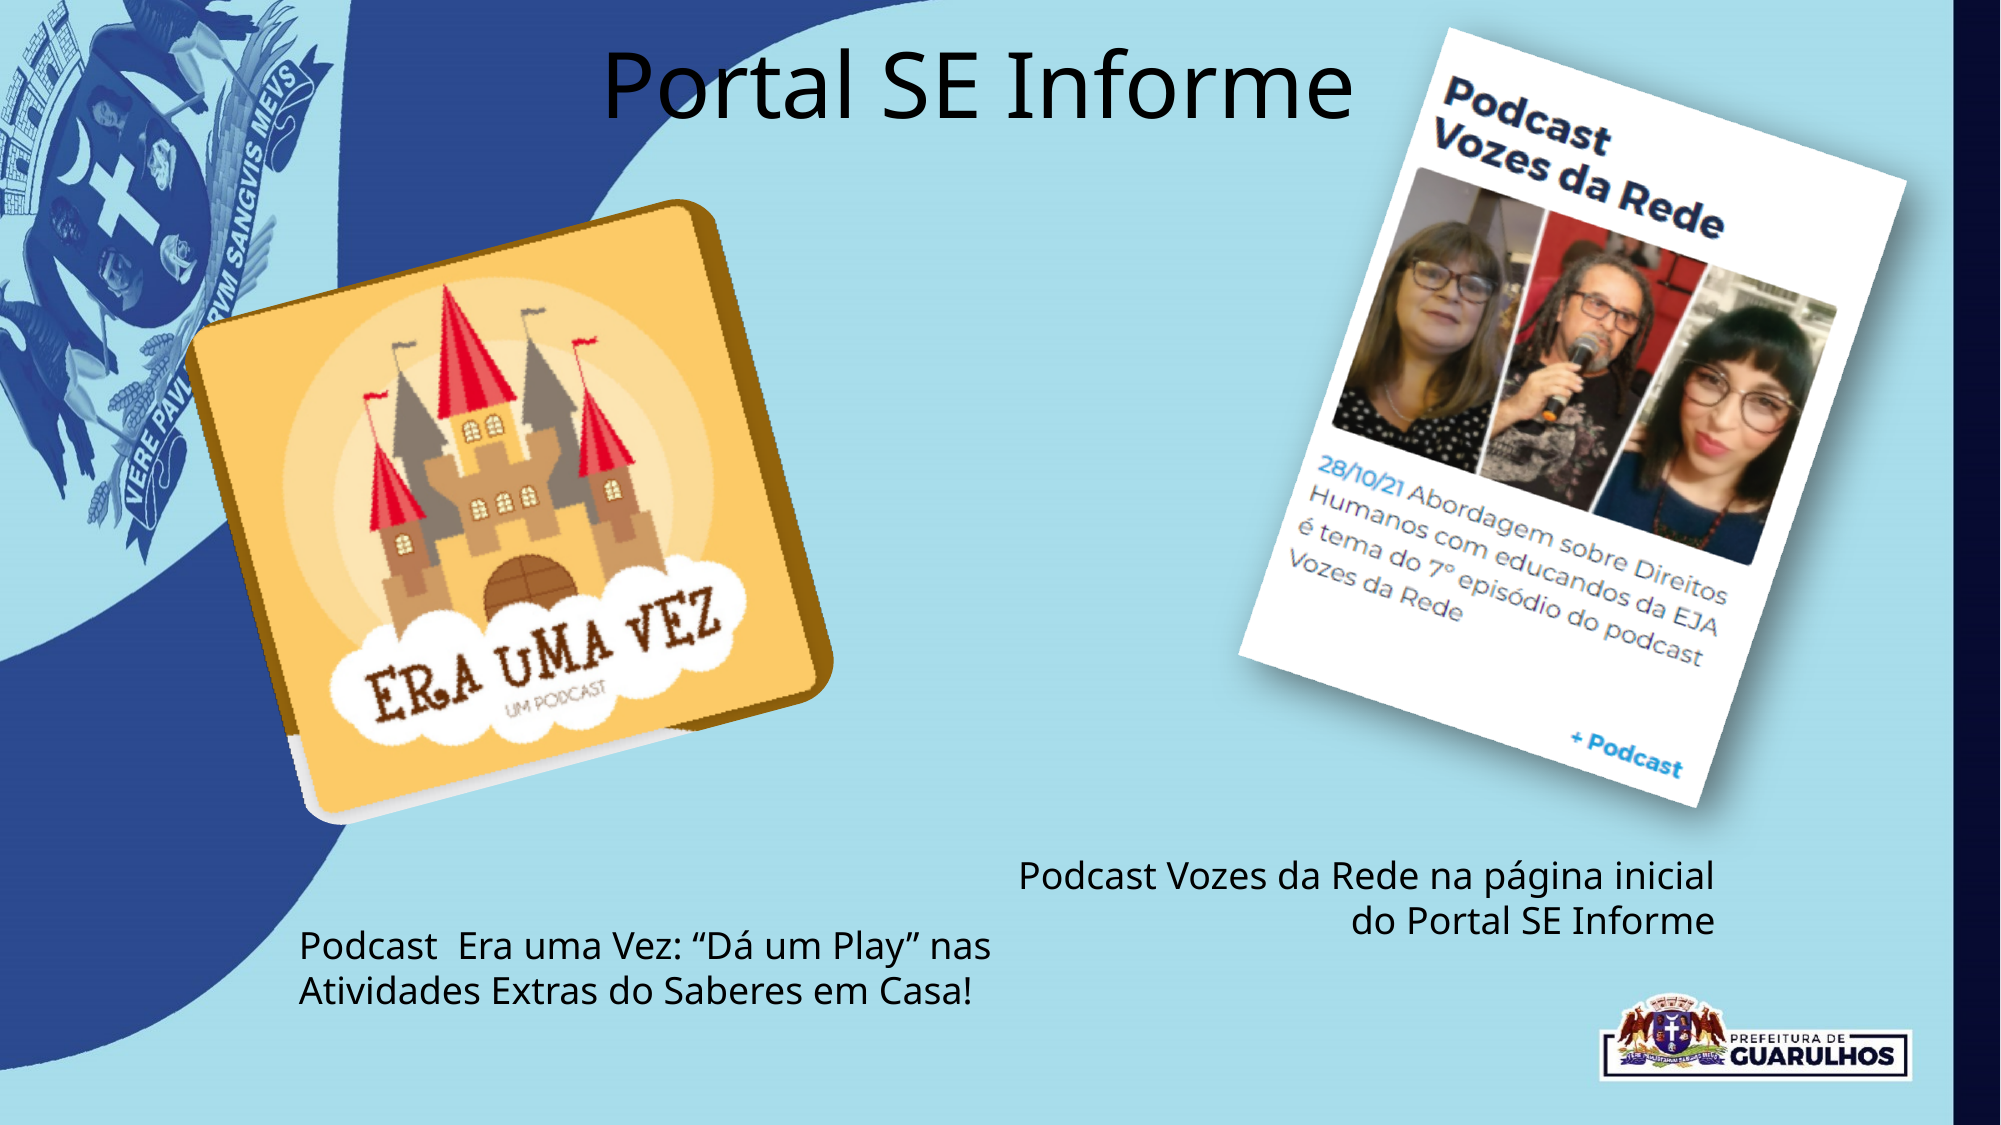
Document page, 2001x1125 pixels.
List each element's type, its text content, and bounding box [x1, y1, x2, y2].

text_box Portal SE Informe [530, 19, 1427, 145]
picture [0, 0, 2001, 1125]
text_box Podcast Era uma Vez: “Dá um Play” nas Atividades Extras do Saberes em Casa! [284, 914, 1013, 1020]
text_box Podcast Vozes da Rede na página inicial do Portal SE Informe [978, 844, 1731, 950]
